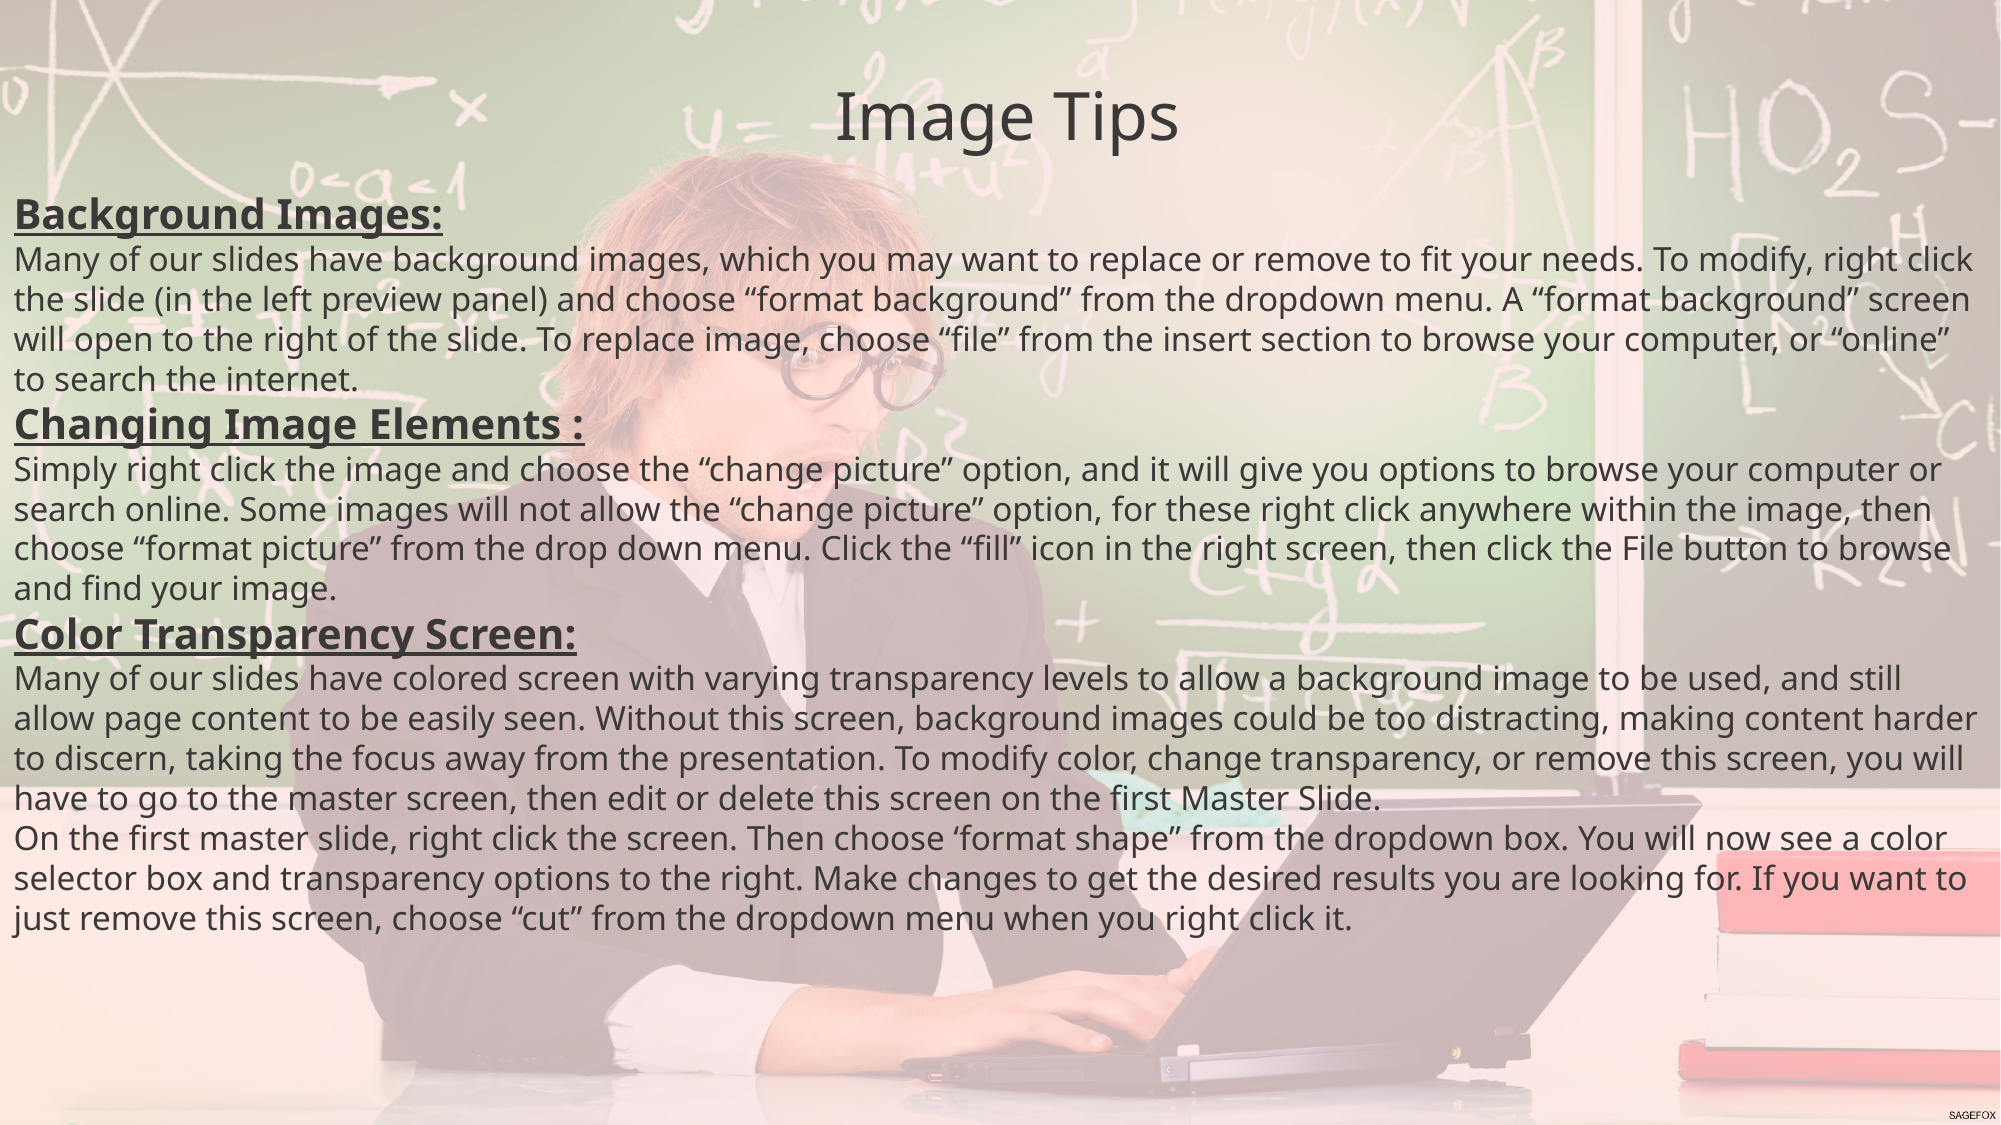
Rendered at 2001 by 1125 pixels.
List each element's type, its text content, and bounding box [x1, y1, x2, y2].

text_box Background Images: Many of our slides have background images, which you may want to replace or remove to fit your needs. To modify, right click the slide (in the left preview panel) and choose “format background” from the dropdown menu. A “format background” screen will open to the right of the slide. To replace image, choose “file” from the insert section to browse your computer, or “online” to search the internet. Changing Image Elements : Simply right click the image and choose the “change picture” option, and it will give you options to browse your computer or search online. Some images will not allow the “change picture” option, for these right click anywhere within the image, then choose “format picture” from the drop down menu. Click the “fill” icon in the right screen, then click the File button to browse and find your image. Color Transparency Screen: Many of our slides have colored screen with varying transparency levels to allow a background image to be used, and still allow page content to be easily seen. Without this screen, background images could be too distracting, making content harder to discern, taking the focus away from the presentation. To modify color, change transparency, or remove this screen, you will have to go to the master screen, then edit or delete this screen on the first Master Slide. On the first master slide, right click the screen. Then choose ‘format shape” from the dropdown box. You will now see a color selector box and transparency options to the right. Make changes to get the desired results you are looking for. If you want to just remove this screen, choose “cut” from the dropdown menu when you right click it. [0, 0, 2000, 1125]
title Image Tips [597, 59, 1420, 177]
